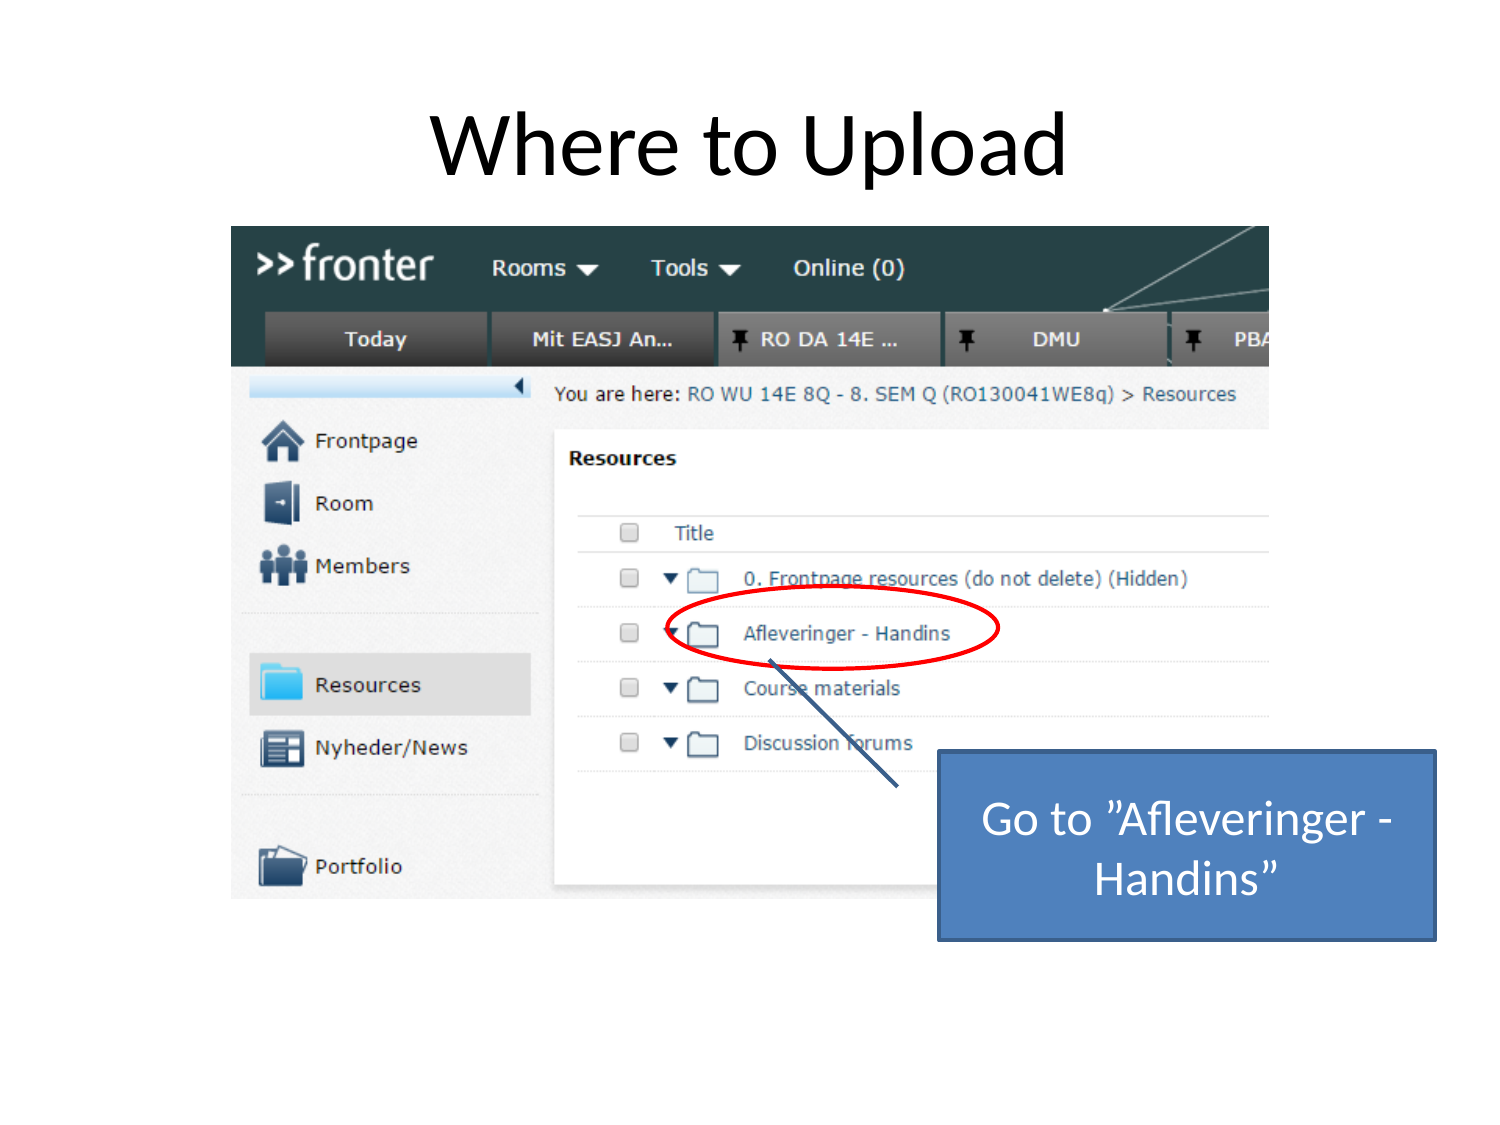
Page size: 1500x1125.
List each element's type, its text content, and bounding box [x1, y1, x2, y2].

text_box Go to ”Afleveringer - Handins” [937, 749, 1437, 942]
picture [230, 226, 1269, 899]
title Where to Upload [75, 45, 1425, 233]
